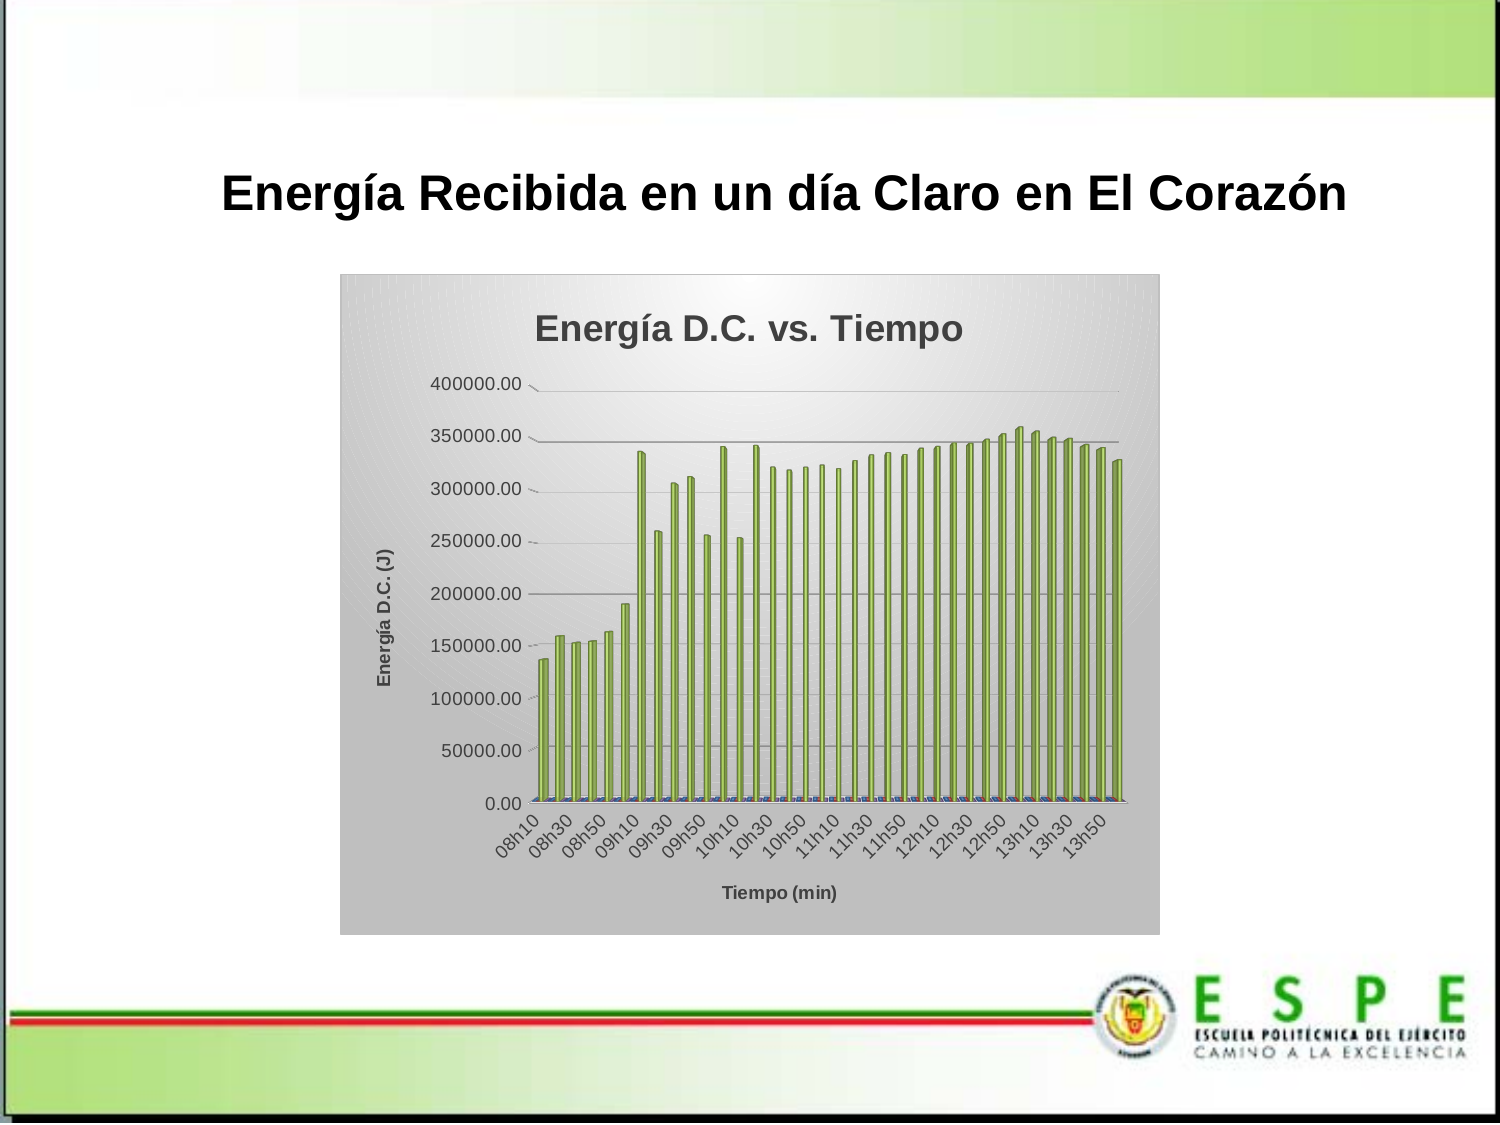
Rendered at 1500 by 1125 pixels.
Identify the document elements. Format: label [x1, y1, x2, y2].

chart [339, 273, 1160, 936]
picture [0, 0, 1500, 1123]
